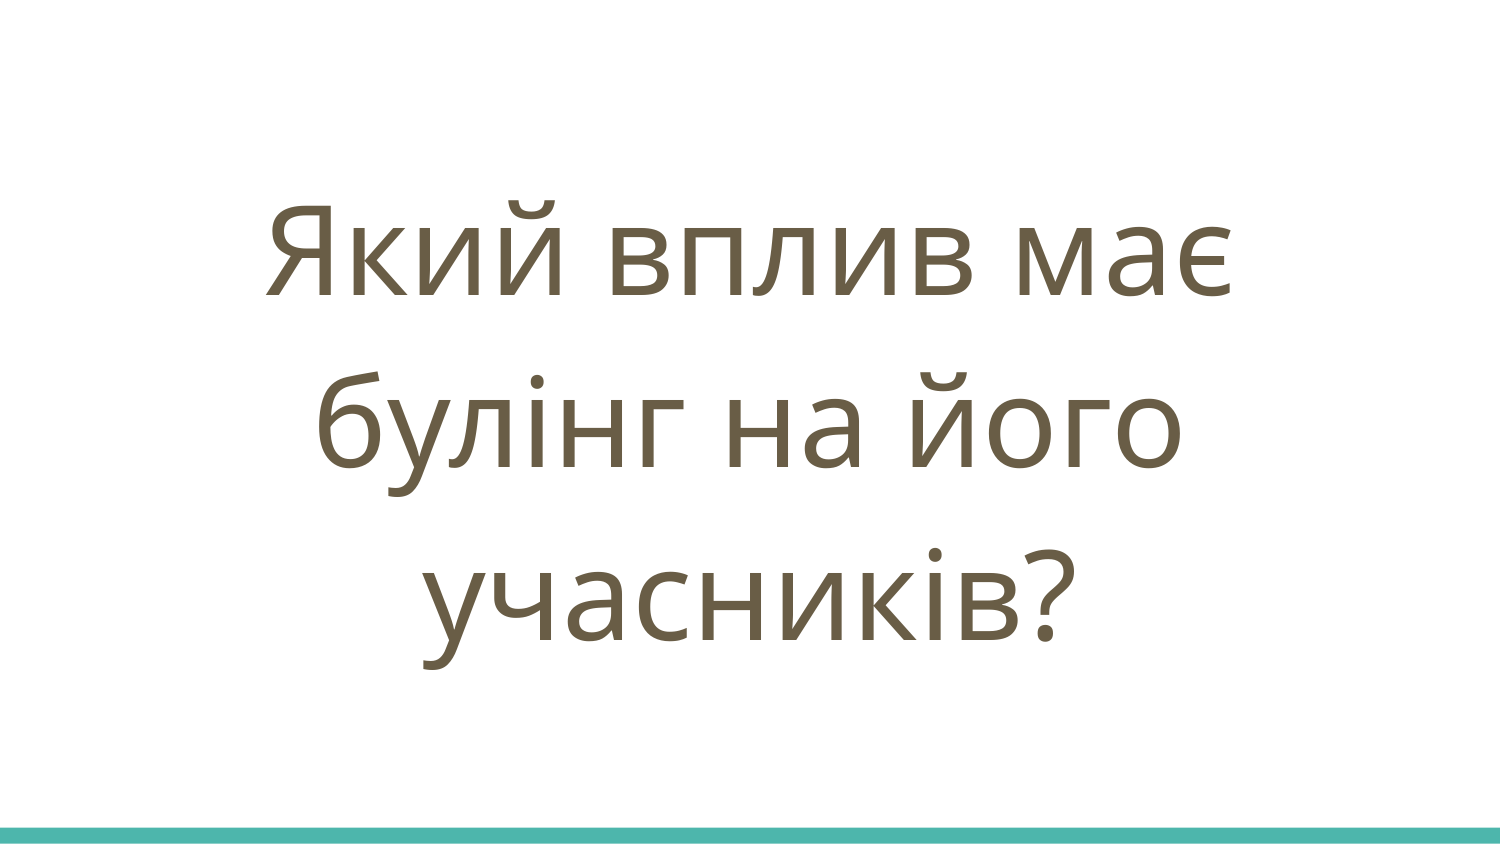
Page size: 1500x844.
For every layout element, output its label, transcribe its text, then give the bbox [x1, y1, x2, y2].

list Який вплив має булінг на його учасників? [51, 132, 1449, 750]
